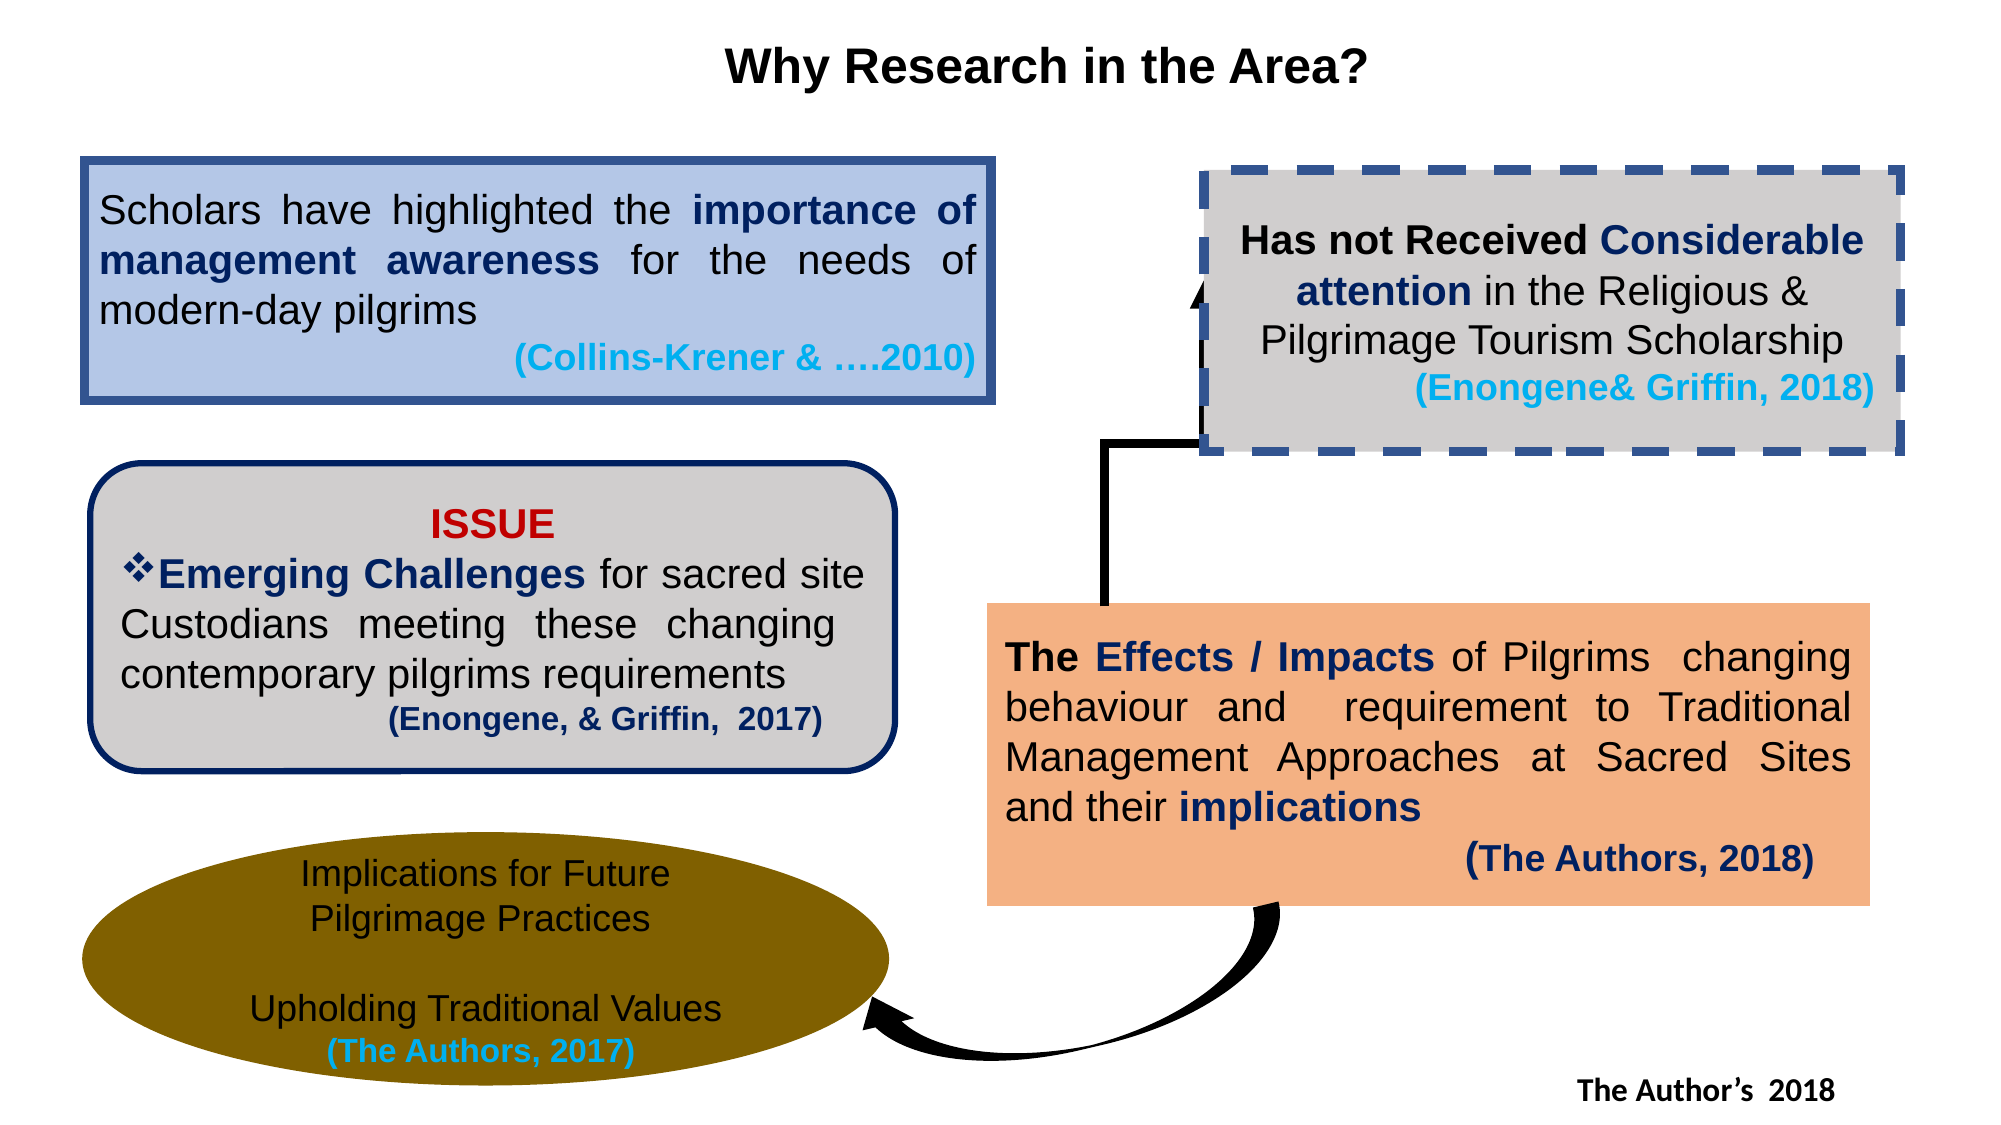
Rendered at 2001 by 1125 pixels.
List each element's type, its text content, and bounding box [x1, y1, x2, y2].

text_box The Effects / Impacts of Pilgrims changing behaviour and requirement to Traditional Management Approaches at Sacred Sites and their implications (The Authors, 2018) [989, 605, 1868, 904]
text_box Scholars have highlighted the importance of management awareness for the needs of modern-day pilgrims (Collins-Krener & ….2010) [83, 159, 992, 402]
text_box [991, 393, 1318, 493]
text_box ISSUE Emerging Challenges for sacred site Custodians meeting these changing contemporary pilgrims requirements (Enongene, & Griffin, 2017) [89, 462, 897, 773]
text_box [862, 901, 1280, 1061]
text_box The Author’s 2018 [1545, 1071, 1868, 1106]
text_box Has not Received Considerable attention in the Religious & Pilgrimage Tourism Scholarship (Enongene& Griffin, 2018) [1203, 169, 1902, 453]
text_box Implications for Future Pilgrimage Practices Upholding Traditional Values (The Authors, 2017) [82, 832, 890, 1086]
text_box Why Research in the Area? [302, 26, 1792, 102]
